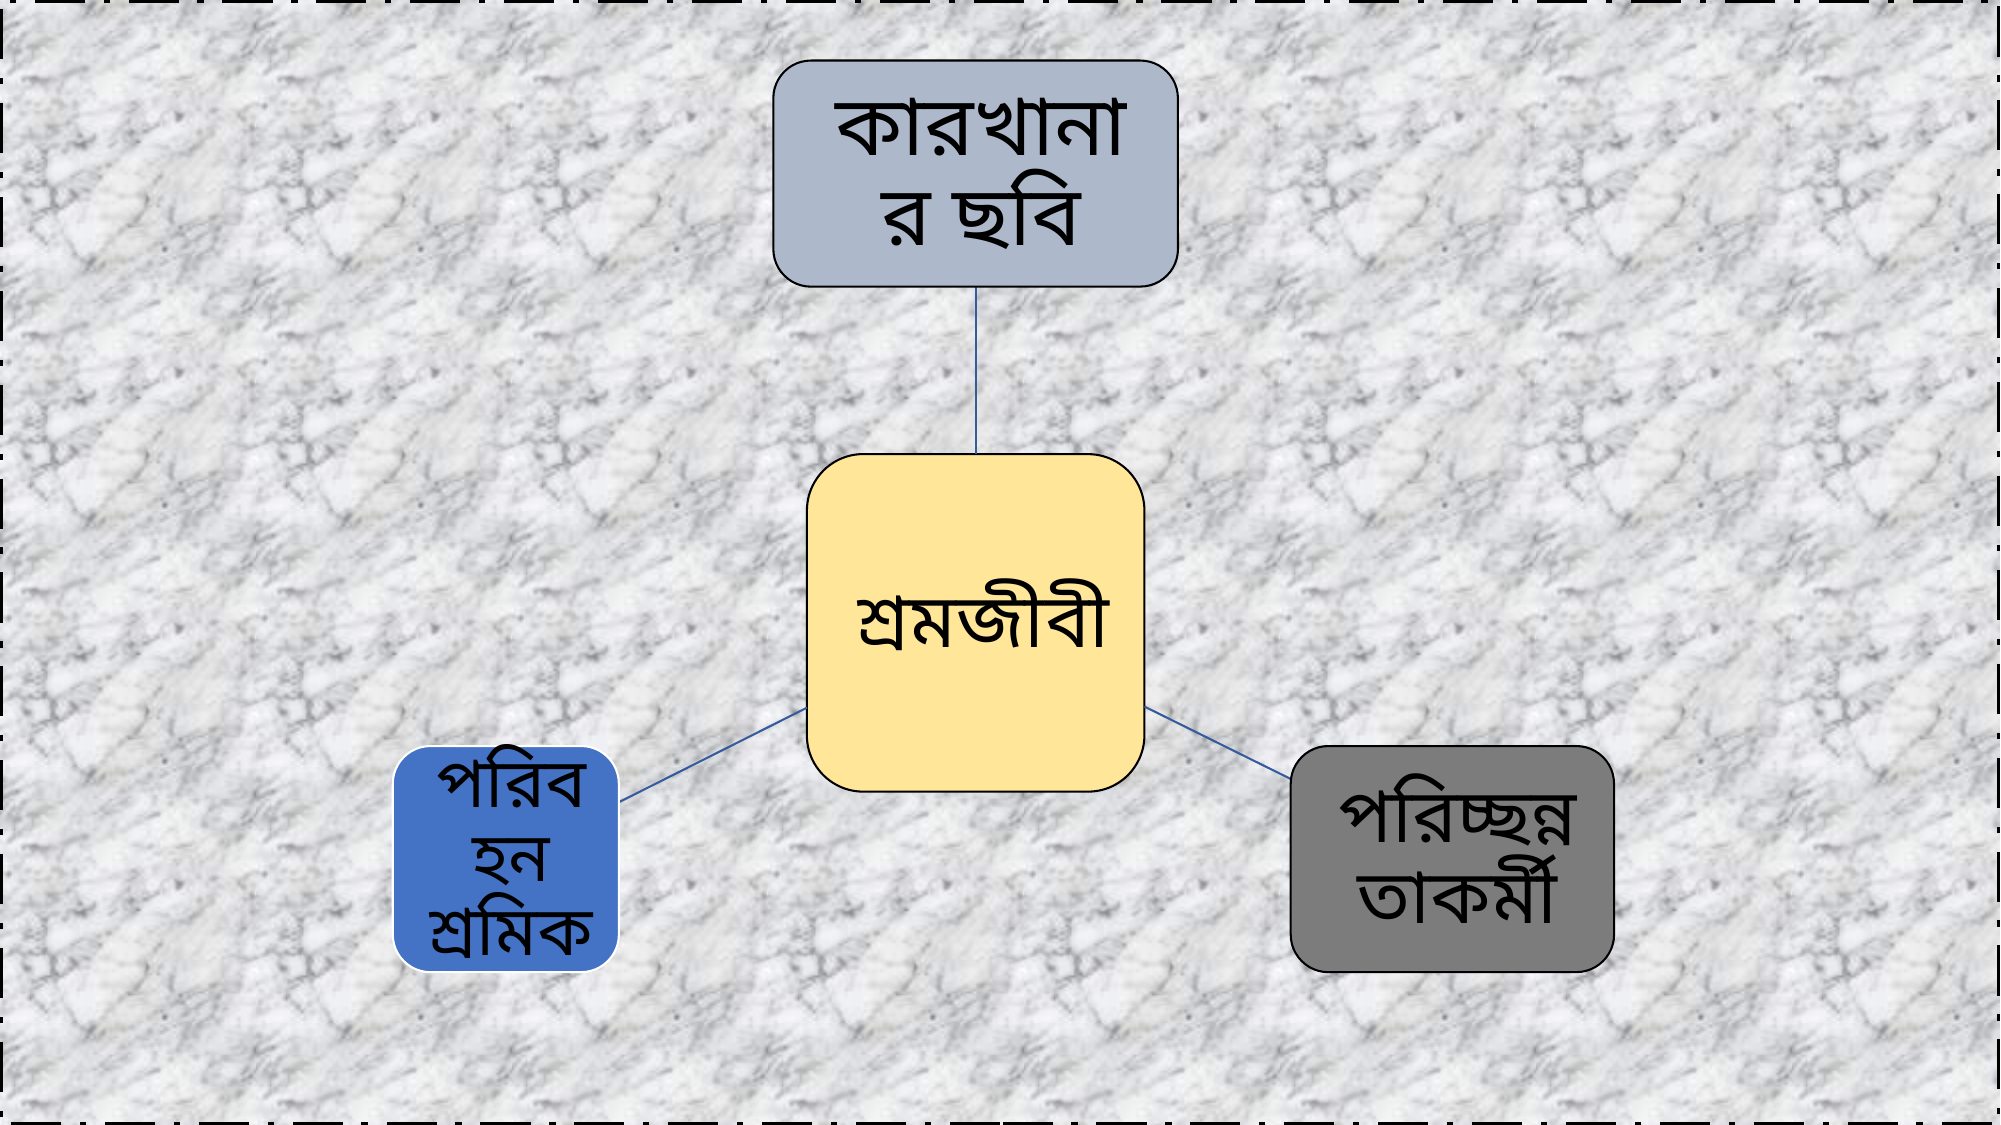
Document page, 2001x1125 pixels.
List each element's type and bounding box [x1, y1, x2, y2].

text_box [0, 0, 2000, 1125]
